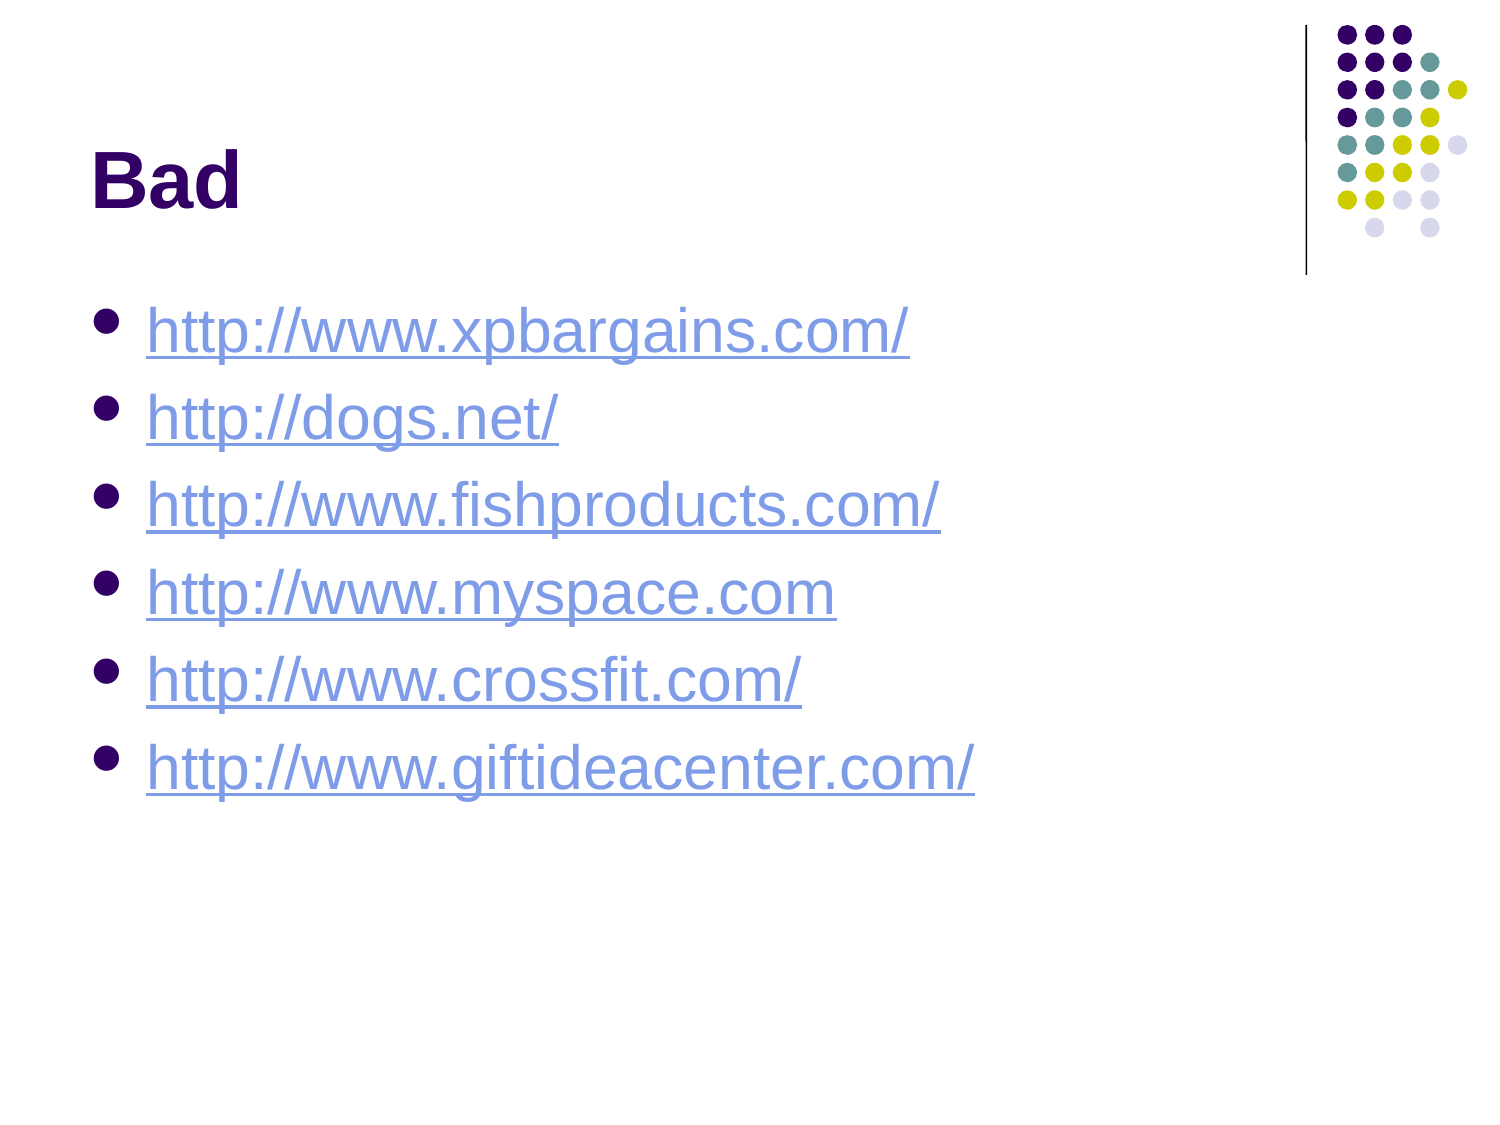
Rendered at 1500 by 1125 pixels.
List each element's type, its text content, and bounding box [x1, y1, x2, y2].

list http://www.xpbargains.com/ http://dogs.net/ http://www.fishproducts.com/ http://www.myspace.com http://www.crossfit.com/ http://www.giftideacenter.com/ [74, 281, 1426, 1006]
title Bad [74, 19, 1313, 233]
